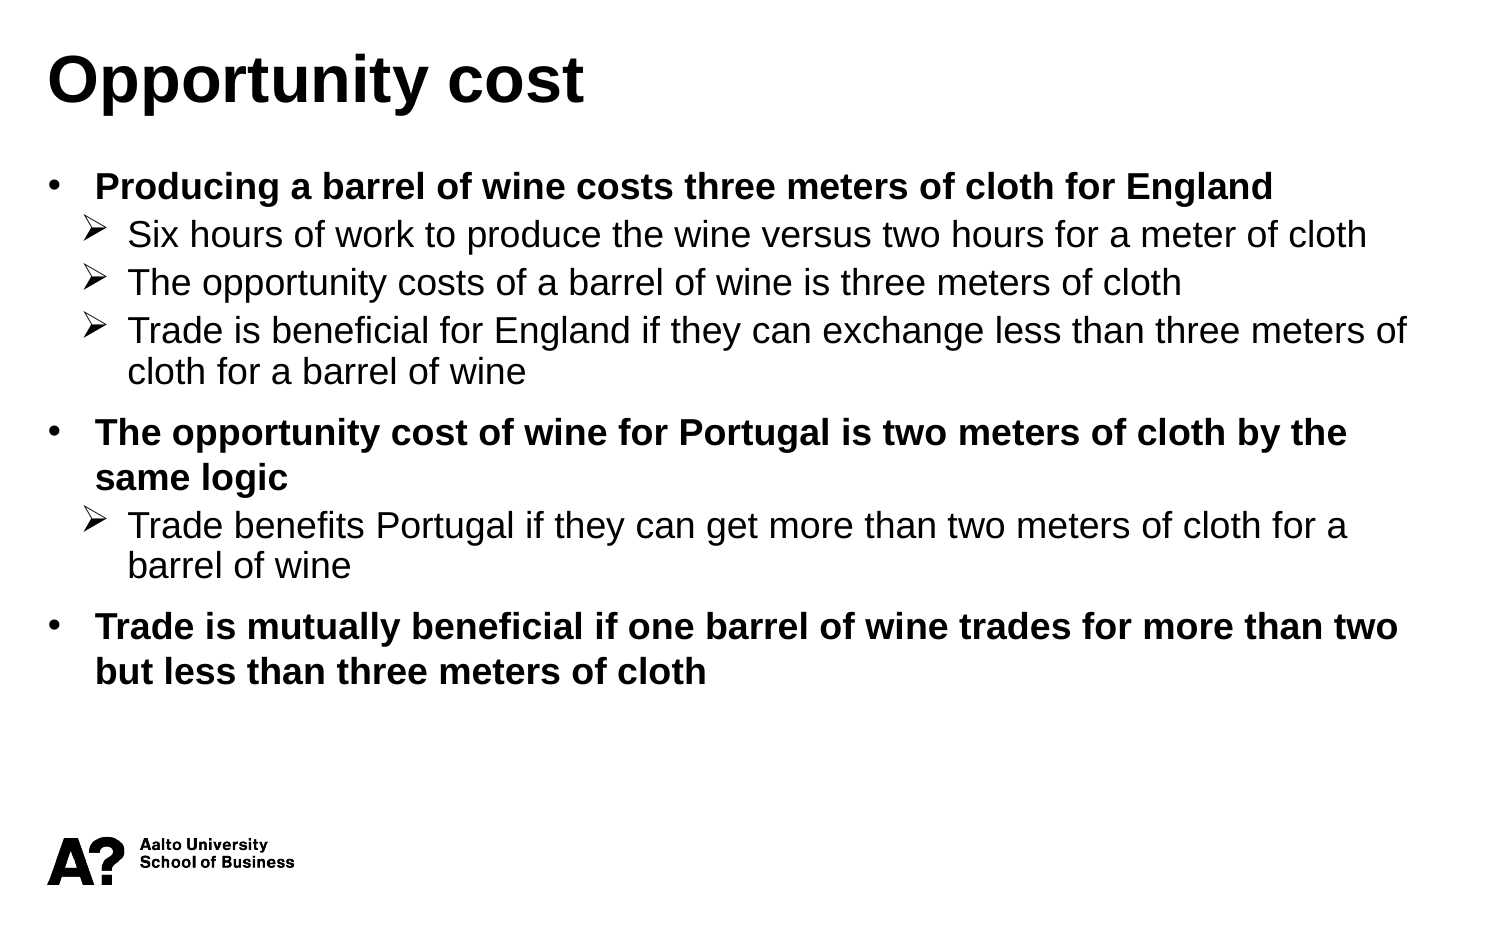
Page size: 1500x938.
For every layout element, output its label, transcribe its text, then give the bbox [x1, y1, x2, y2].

picture [0, 791, 341, 932]
list Producing a barrel of wine costs three meters of cloth for England Six hours of work to produce the wine versus two hours for a meter of cloth The opportunity costs of a barrel of wine is three meters of cloth Trade is beneficial for England if they can exchange less than three meters of cloth for a barrel of wine The opportunity cost of wine for Portugal is two meters of cloth by the same logic Trade benefits Portugal if they can get more than two meters of cloth for a barrel of wine Trade is mutually beneficial if one barrel of wine trades for more than two but less than three meters of cloth [47, 162, 1442, 731]
list Opportunity cost [47, 35, 1442, 138]
